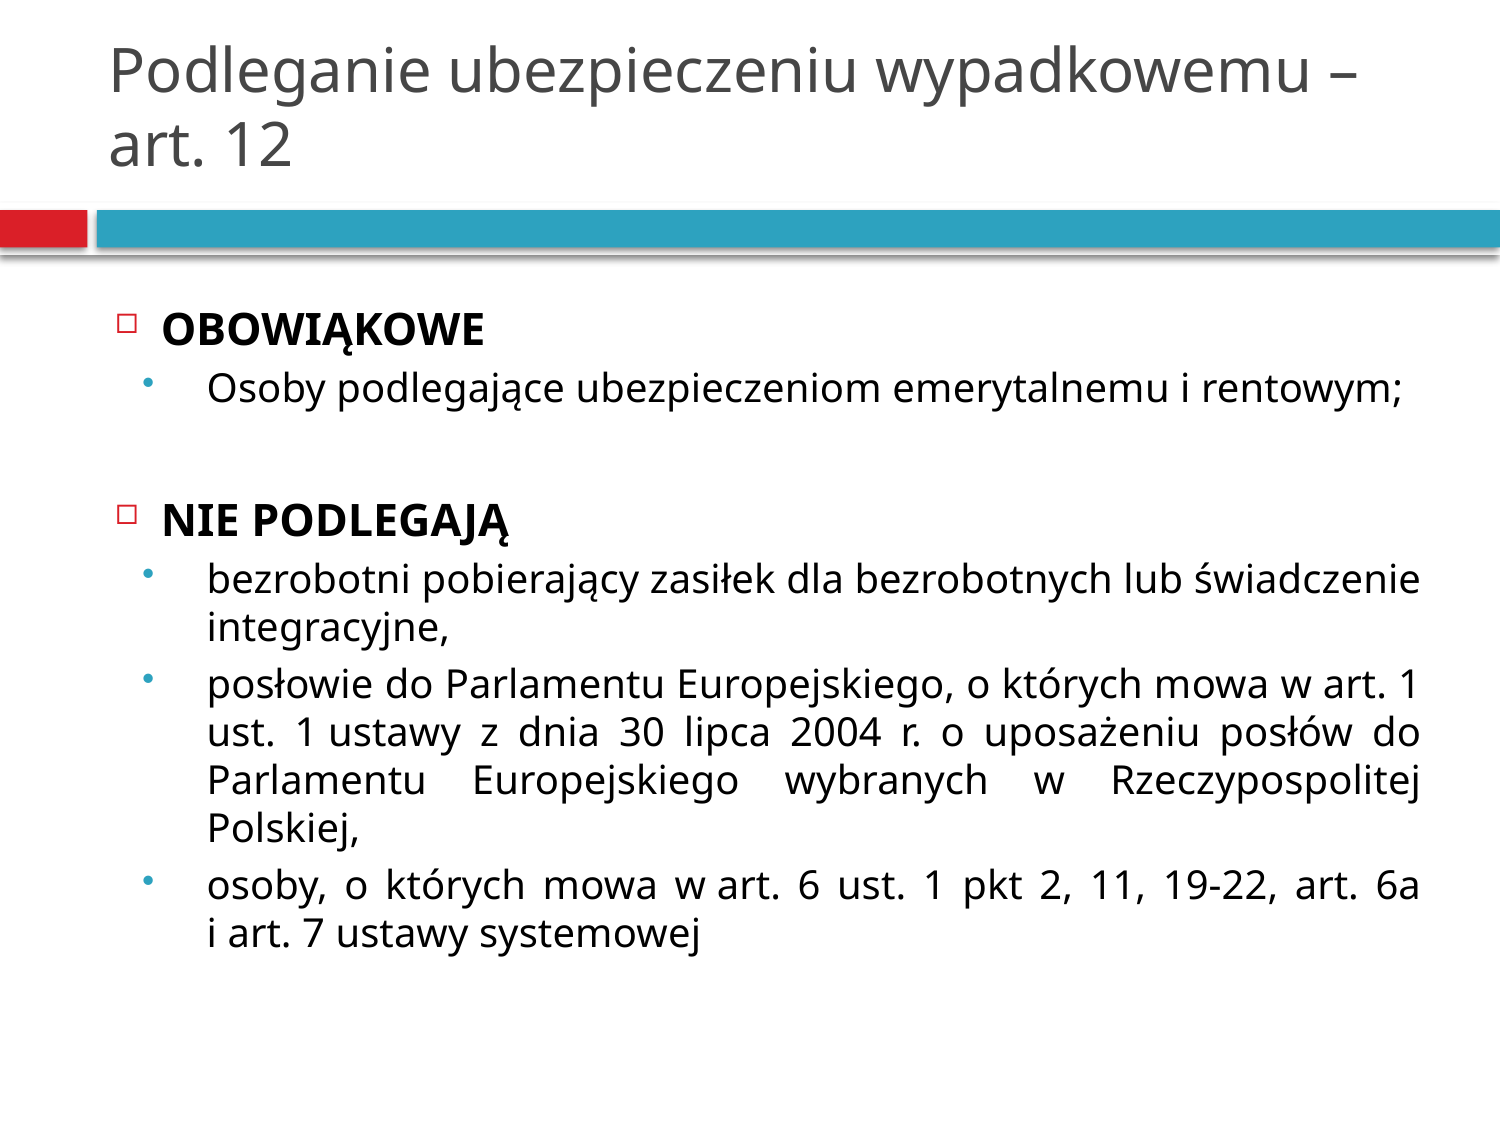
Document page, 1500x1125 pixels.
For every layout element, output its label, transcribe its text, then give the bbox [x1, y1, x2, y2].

list OBOWIĄKOWE Osoby podlegające ubezpieczeniom emerytalnemu i rentowym; NIE PODLEGAJĄ bezrobotni pobierający zasiłek dla bezrobotnych lub świadczenie integracyjne, posłowie do Parlamentu Europejskiego, o których mowa w art. 1 ust. 1 ustawy z dnia 30 lipca 2004 r. o uposażeniu posłów do Parlamentu Europejskiego wybranych w Rzeczypospolitej Polskiej, osoby, o których mowa w art. 6 ust. 1 pkt 2, 11, 19-22, art. 6a i art. 7 ustawy systemowej [100, 292, 1438, 1000]
title Podleganie ubezpieczeniu wypadkowemu – art. 12 [93, 23, 1432, 186]
